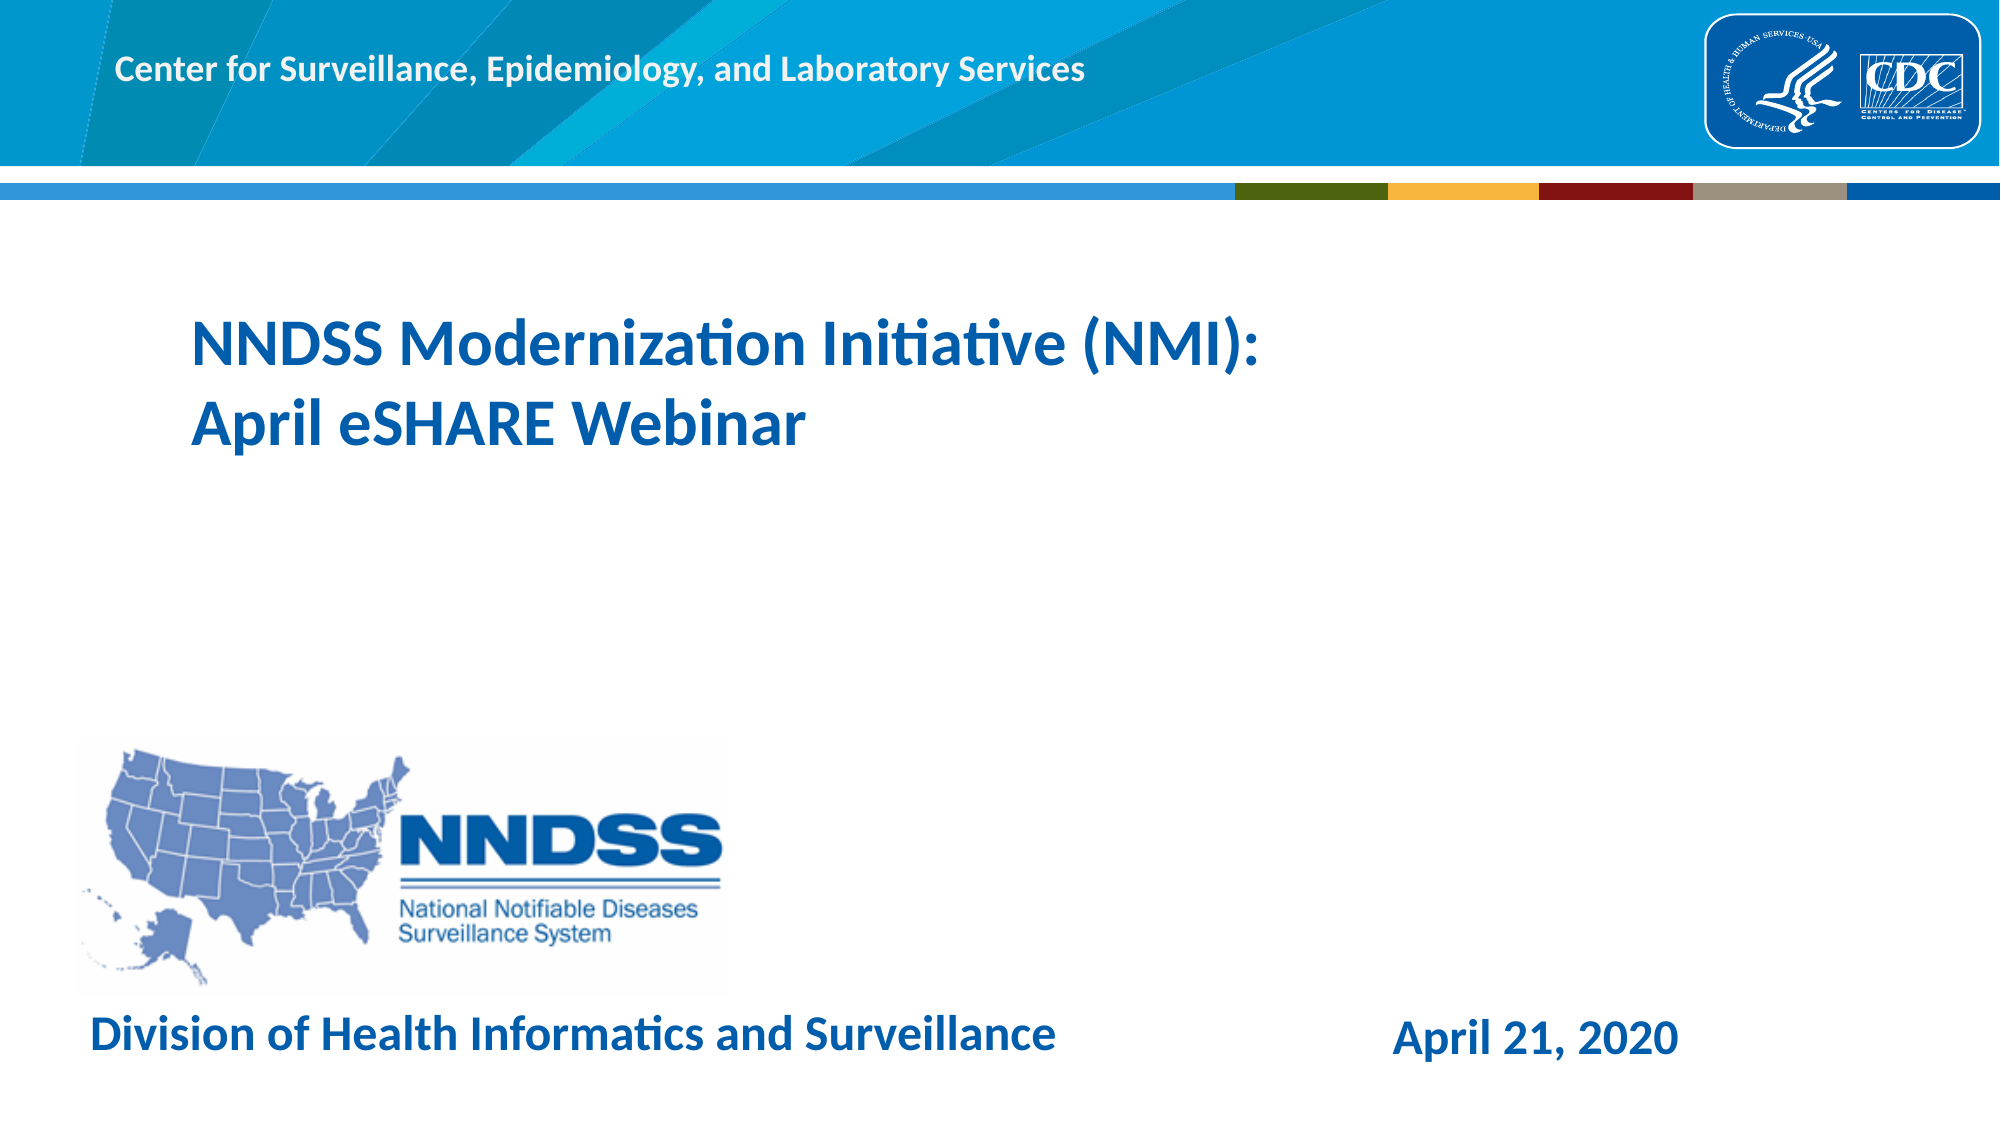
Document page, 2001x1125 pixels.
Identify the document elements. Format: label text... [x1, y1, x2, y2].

list Division of Health Informatics and Surveillance [75, 996, 1081, 1069]
title NNDSS Modernization Initiative (NMI): April eSHARE Webinar [176, 291, 1918, 613]
text_box April 21, 2020 [1377, 996, 1836, 1072]
slide_number 1 [1412, 1042, 1863, 1103]
picture [74, 740, 729, 998]
